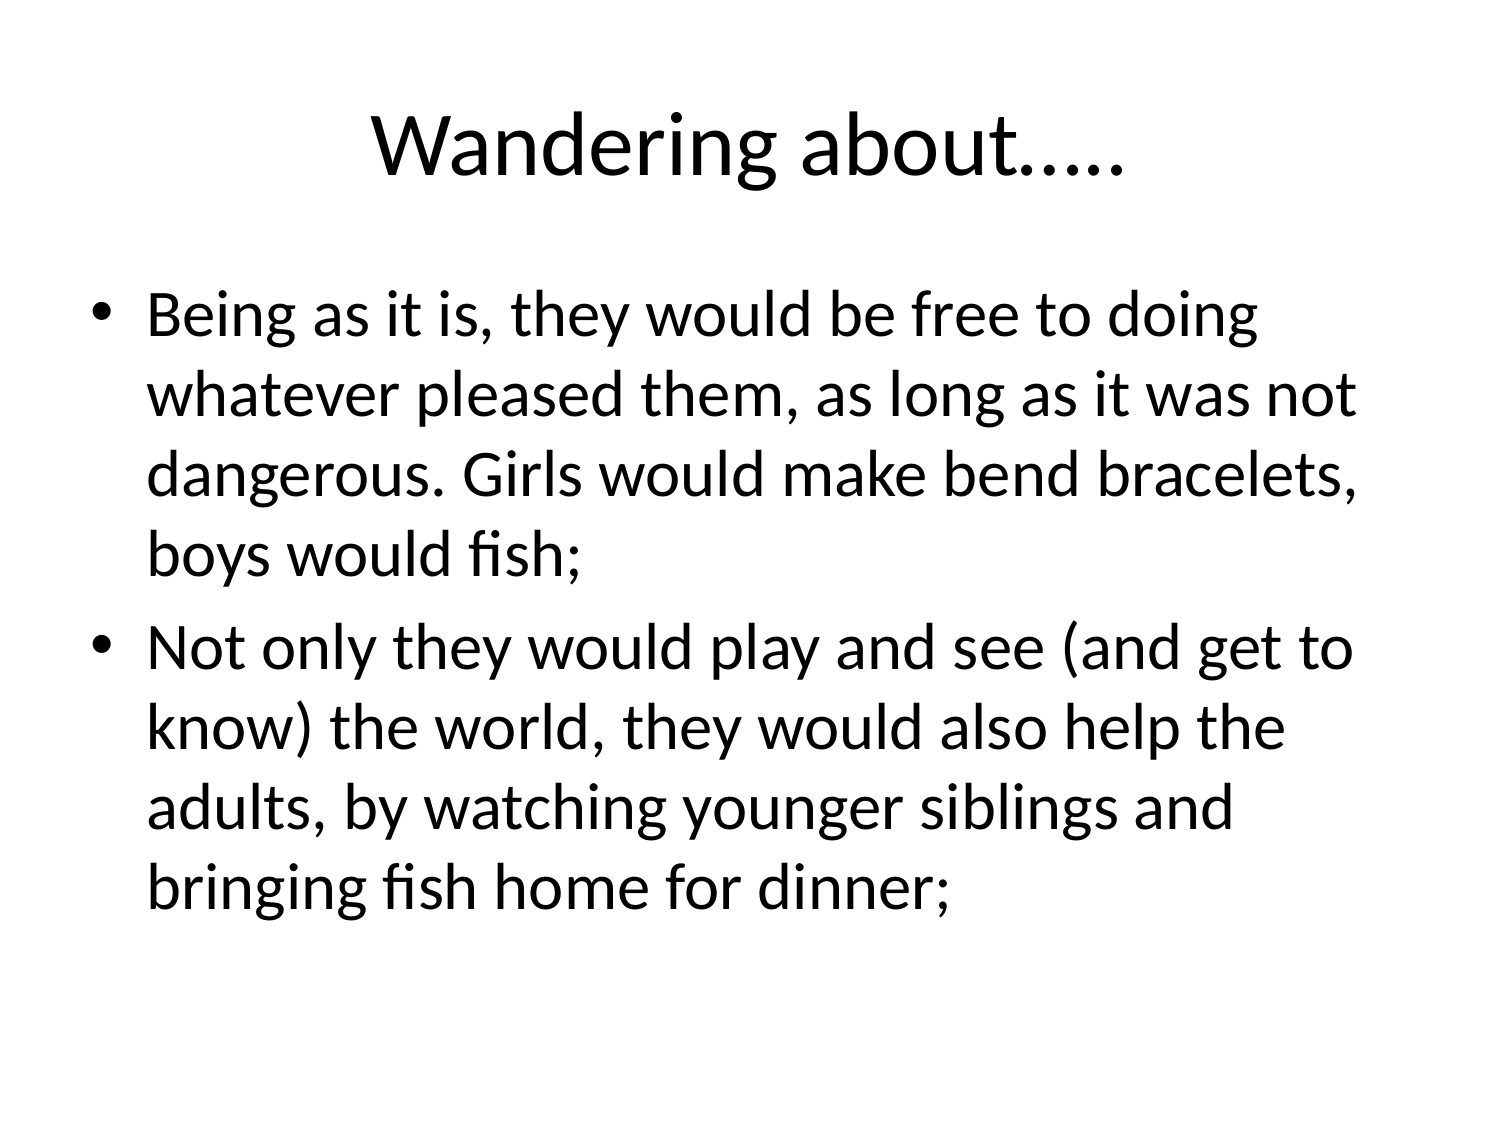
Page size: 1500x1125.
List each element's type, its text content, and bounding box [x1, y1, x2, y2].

title Wandering about….. [75, 45, 1425, 233]
list Being as it is, they would be free to doing whatever pleased them, as long as it was not dangerous. Girls would make bend bracelets, boys would fish; Not only they would play and see (and get to know) the world, they would also help the adults, by watching younger siblings and bringing fish home for dinner; [75, 262, 1425, 1005]
